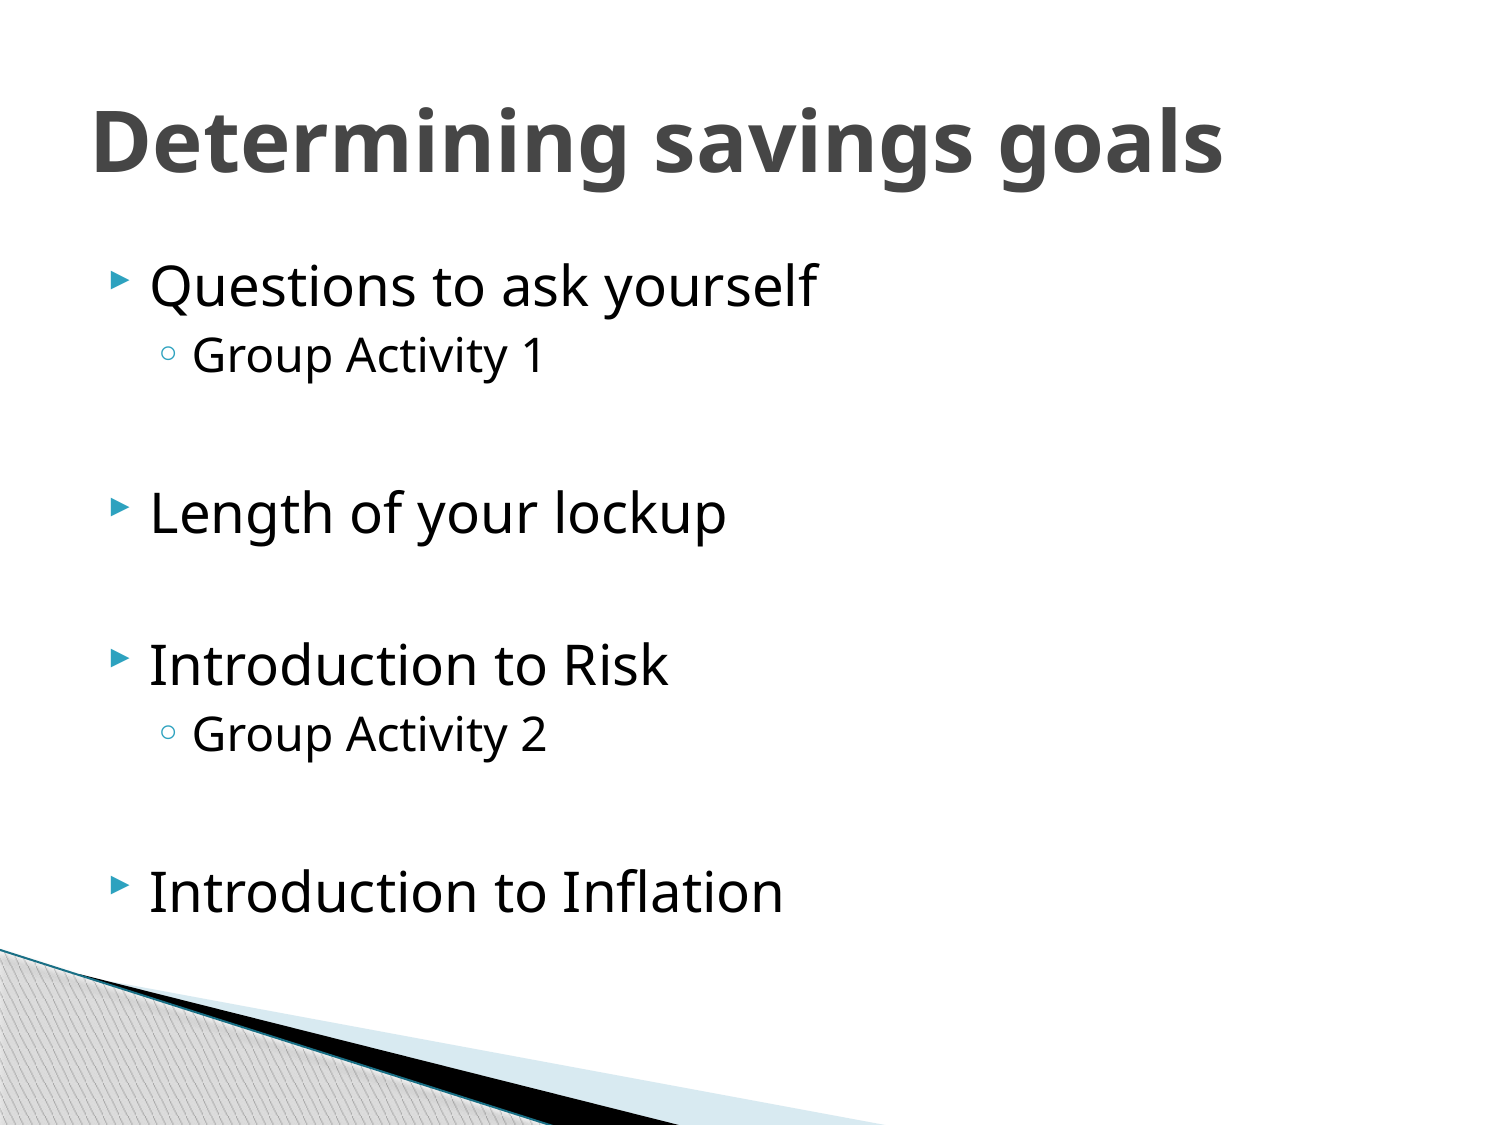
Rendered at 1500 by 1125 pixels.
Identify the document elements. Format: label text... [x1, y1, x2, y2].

title Determining savings goals [75, 45, 1425, 233]
list Questions to ask yourself Group Activity 1 Length of your lockup Introduction to Risk Group Activity 2 Introduction to Inflation [75, 243, 1425, 986]
